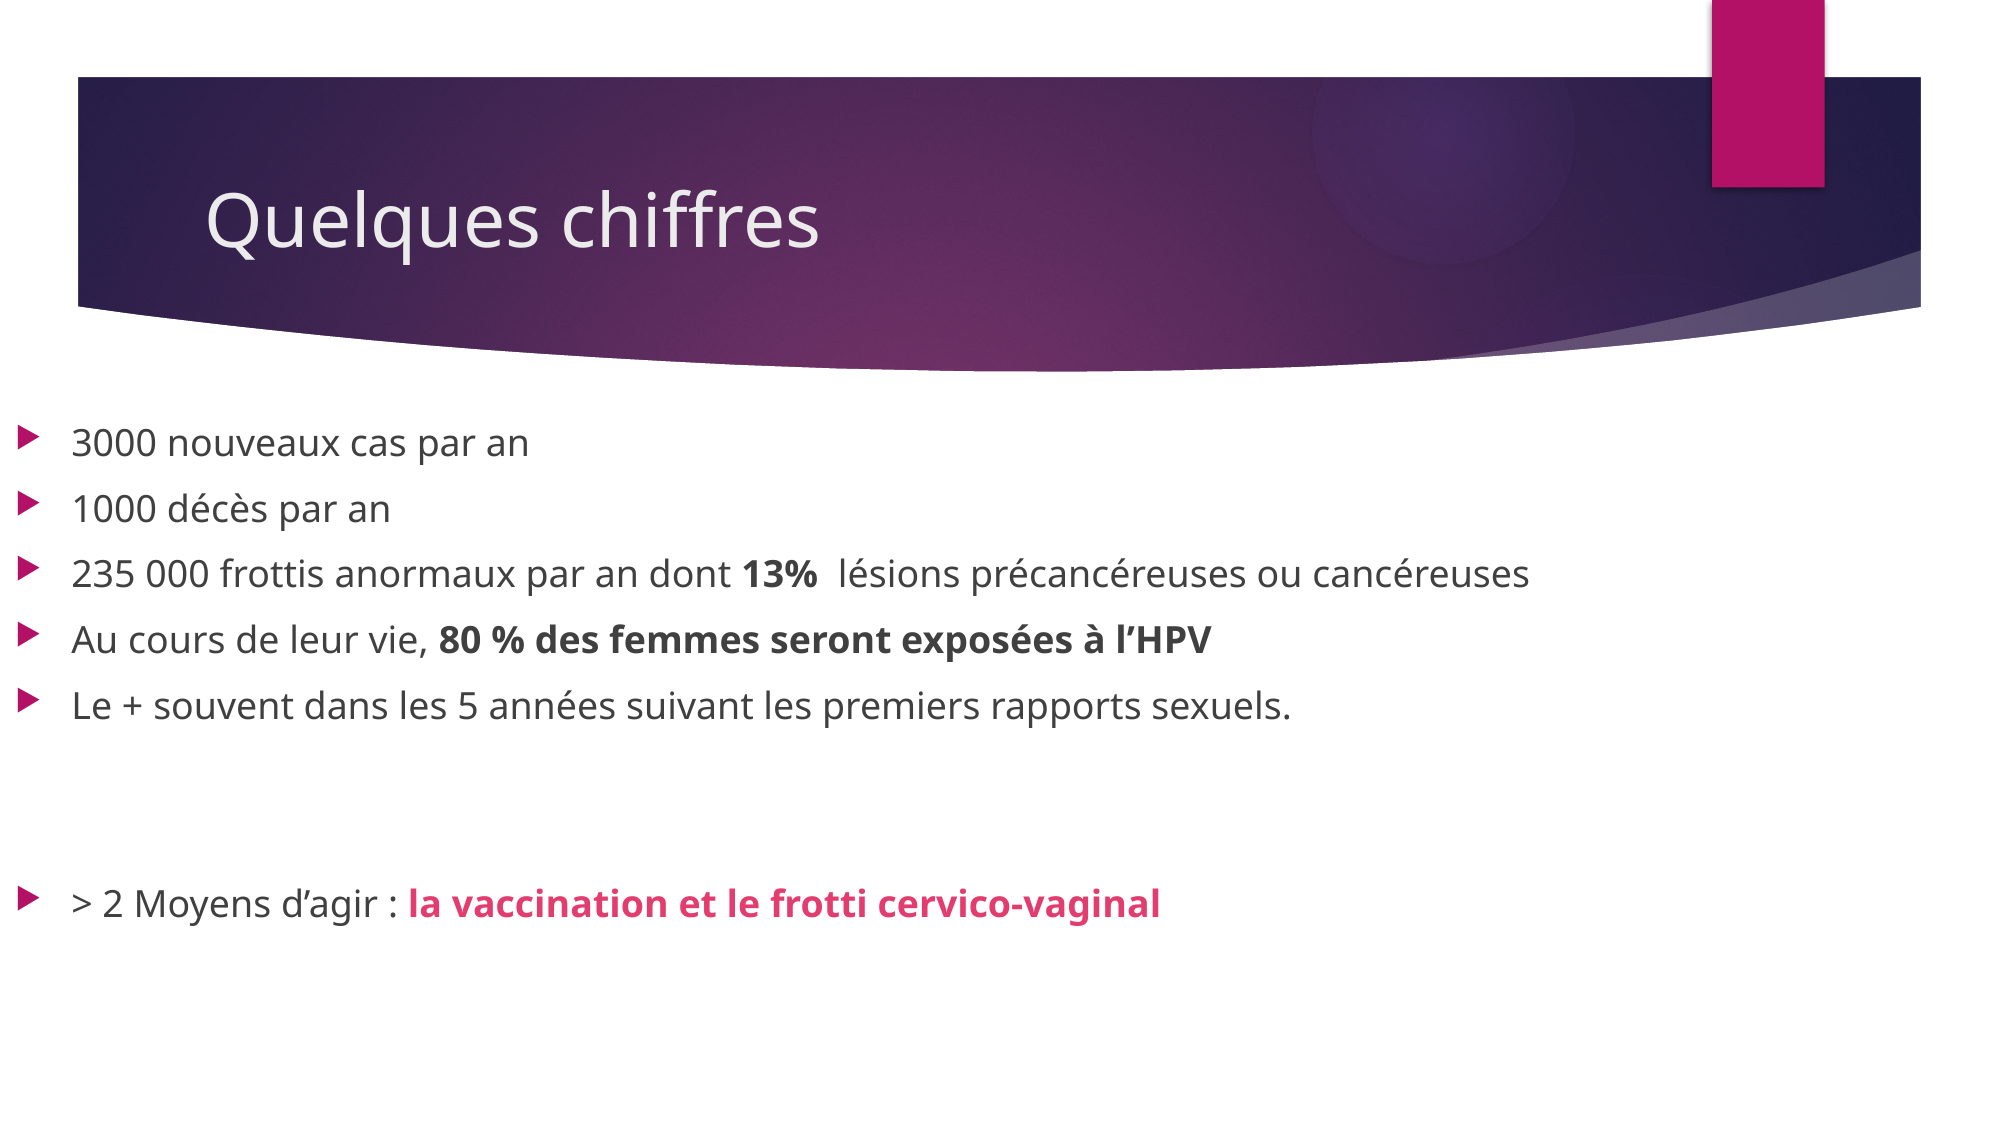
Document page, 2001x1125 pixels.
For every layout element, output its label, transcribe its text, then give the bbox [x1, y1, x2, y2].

list 3000 nouveaux cas par an 1000 décès par an 235 000 frottis anormaux par an dont 13% lésions précancéreuses ou cancéreuses Au cours de leur vie, 80 % des femmes seront exposées à l’HPV Le + souvent dans les 5 années suivant les premiers rapports sexuels. > 2 Moyens d’agir : la vaccination et le frotti cervico-vaginal [0, 411, 2000, 1125]
title Quelques chiffres [189, 159, 1627, 276]
